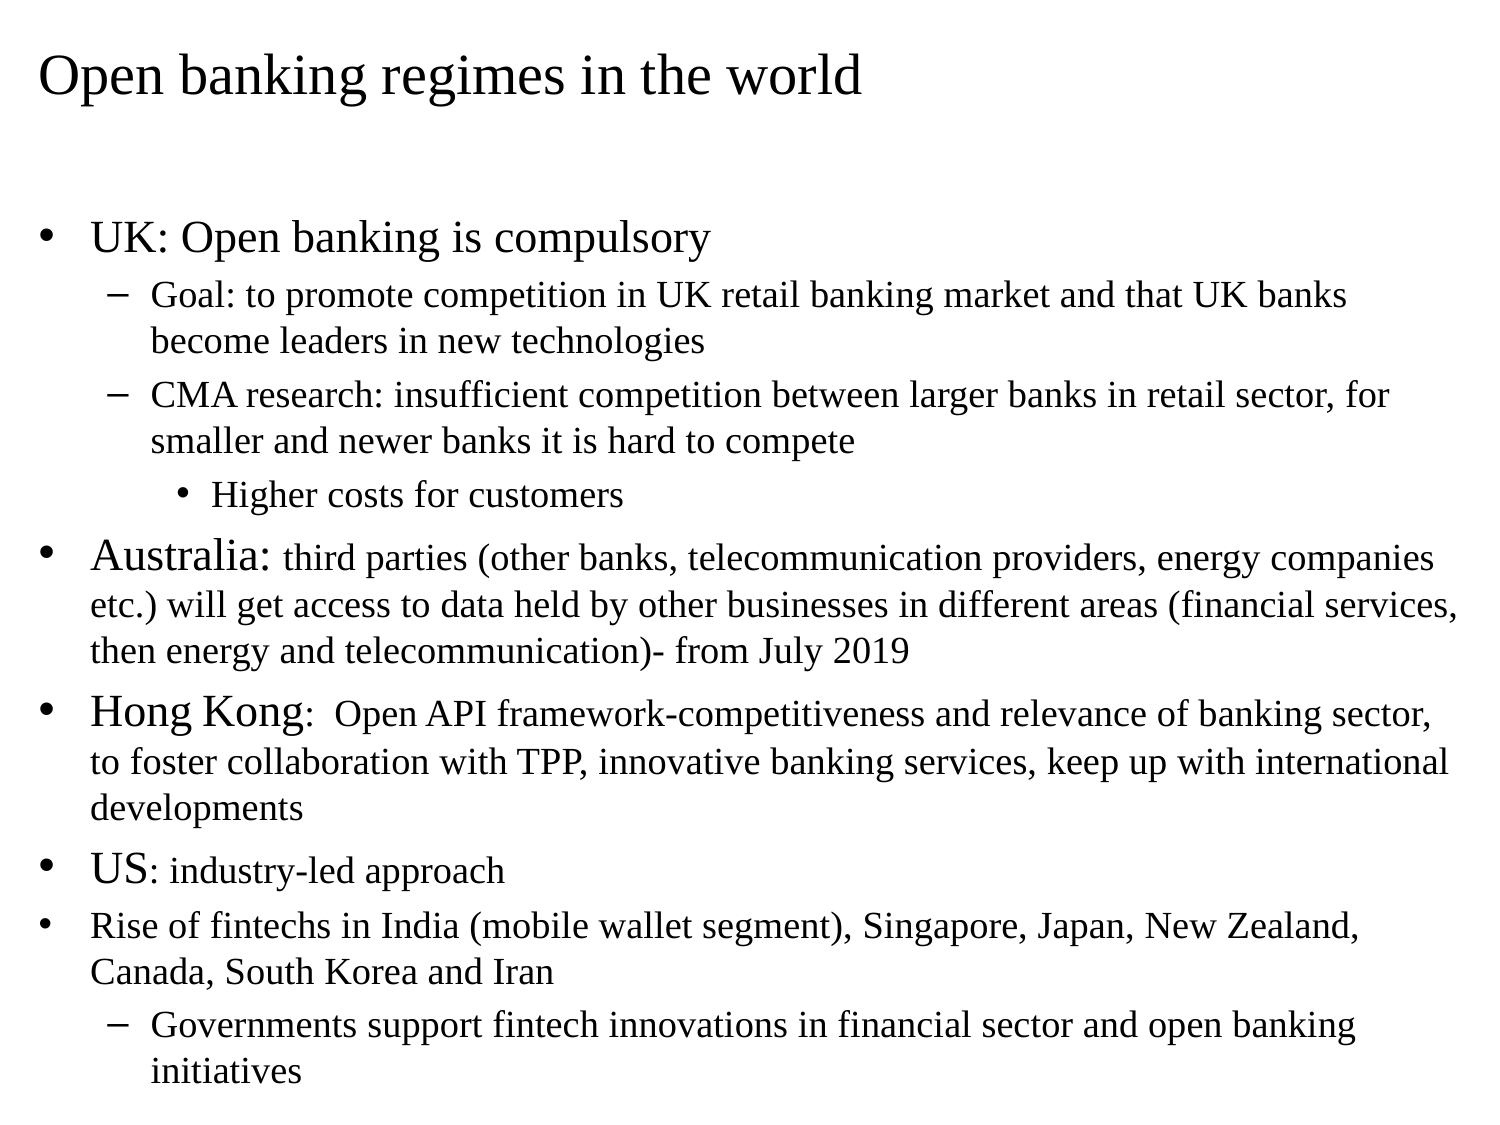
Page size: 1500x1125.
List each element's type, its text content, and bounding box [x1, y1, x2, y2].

title Open banking regimes in the world [23, 0, 1374, 143]
list UK: Open banking is compulsory Goal: to promote competition in UK retail banking market and that UK banks become leaders in new technologies CMA research: insufficient competition between larger banks in retail sector, for smaller and newer banks it is hard to compete Higher costs for customers Australia: third parties (other banks, telecommunication providers, energy companies etc.) will get access to data held by other businesses in different areas (financial services, then energy and telecommunication)- from July 2019 Hong Kong: Open API framework-competitiveness and relevance of banking sector, to foster collaboration with TPP, innovative banking services, keep up with international developments US: industry-led approach Rise of fintechs in India (mobile wallet segment), Singapore, Japan, New Zealand, Canada, South Korea and Iran Governments support fintech innovations in financial sector and open banking initiatives [23, 199, 1489, 1102]
